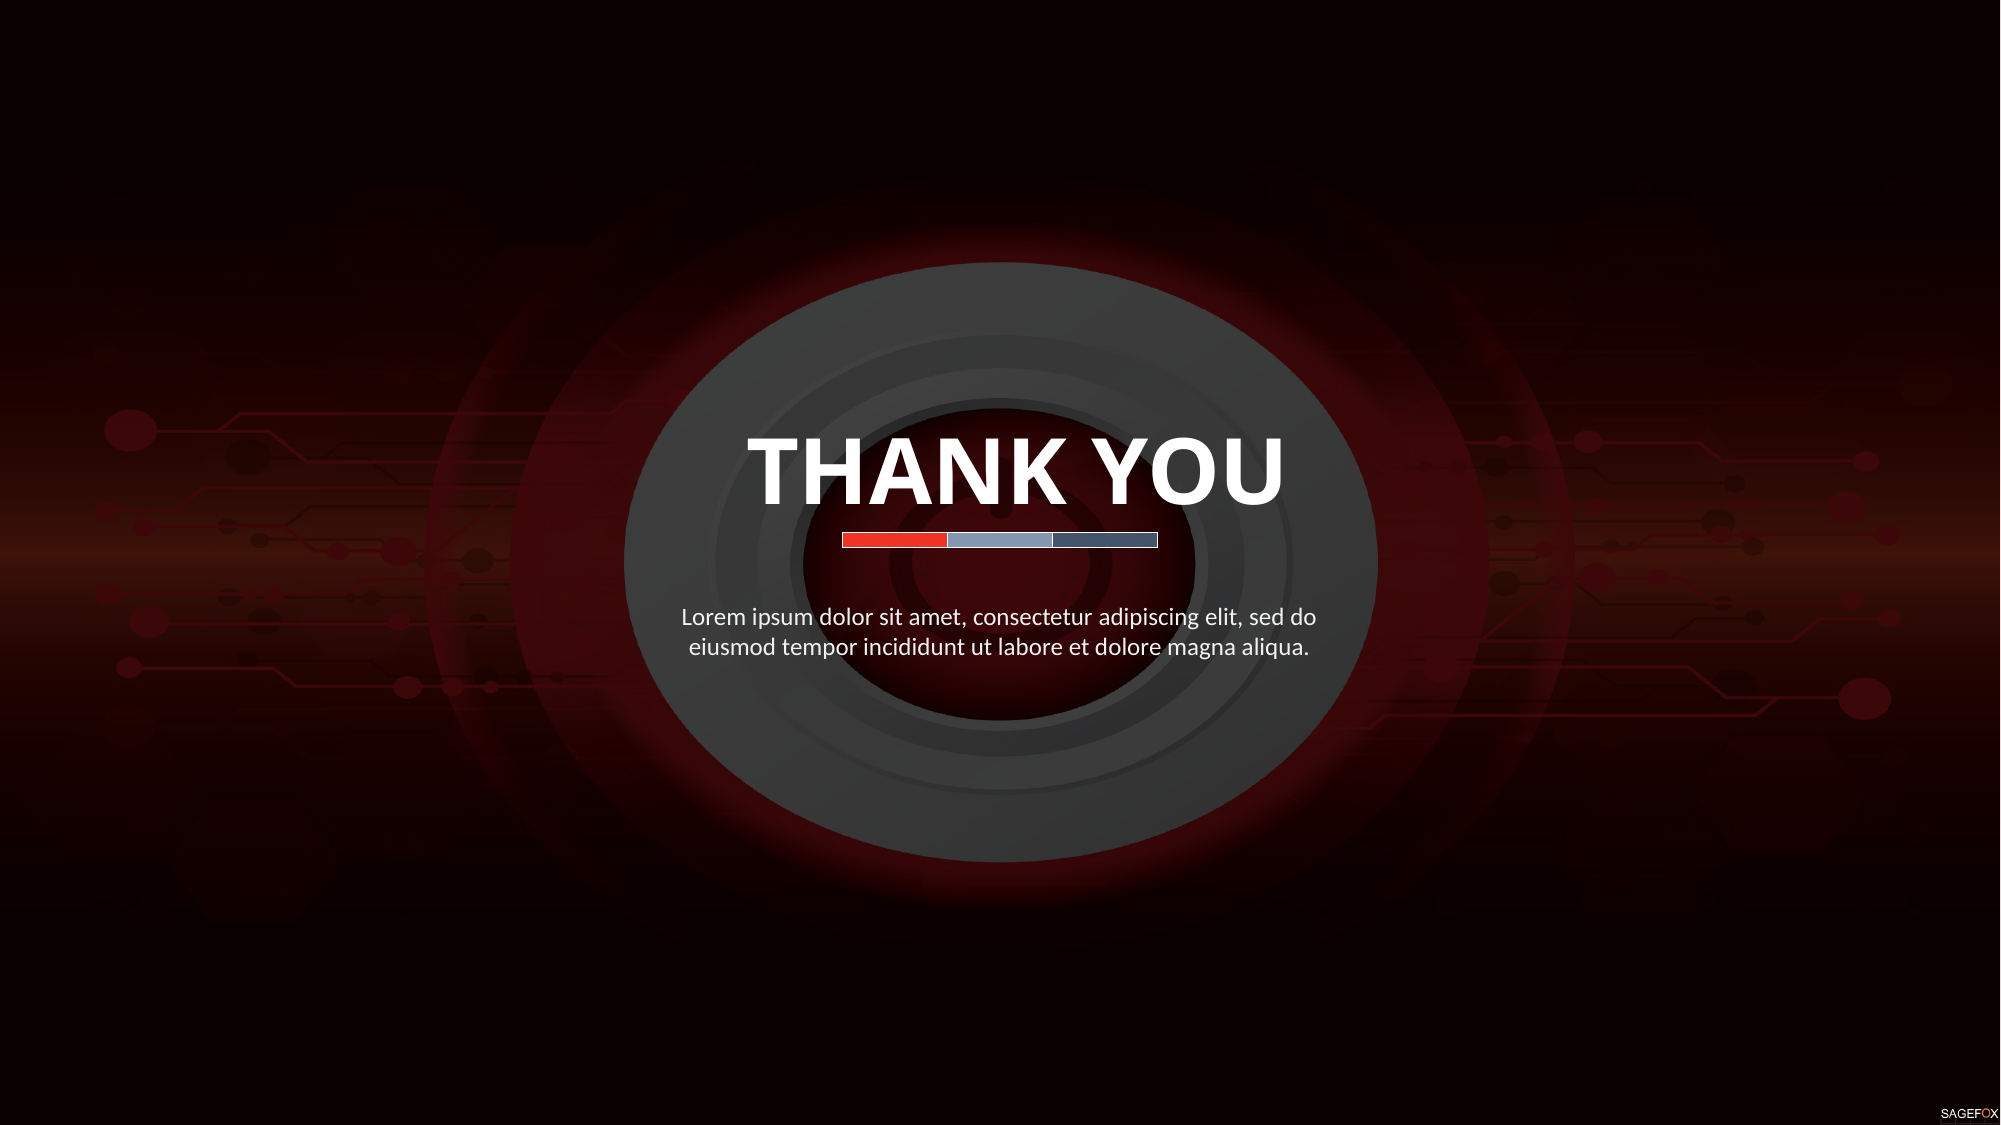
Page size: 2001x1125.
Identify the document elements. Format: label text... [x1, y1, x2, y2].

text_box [842, 532, 1158, 548]
picture [0, 0, 2001, 1125]
text_box Lorem ipsum dolor sit amet, consectetur adipiscing elit, sed do eiusmod tempor incididunt ut labore et dolore magna aliqua. [660, 593, 1340, 668]
text_box THANK YOU [565, 405, 1470, 531]
